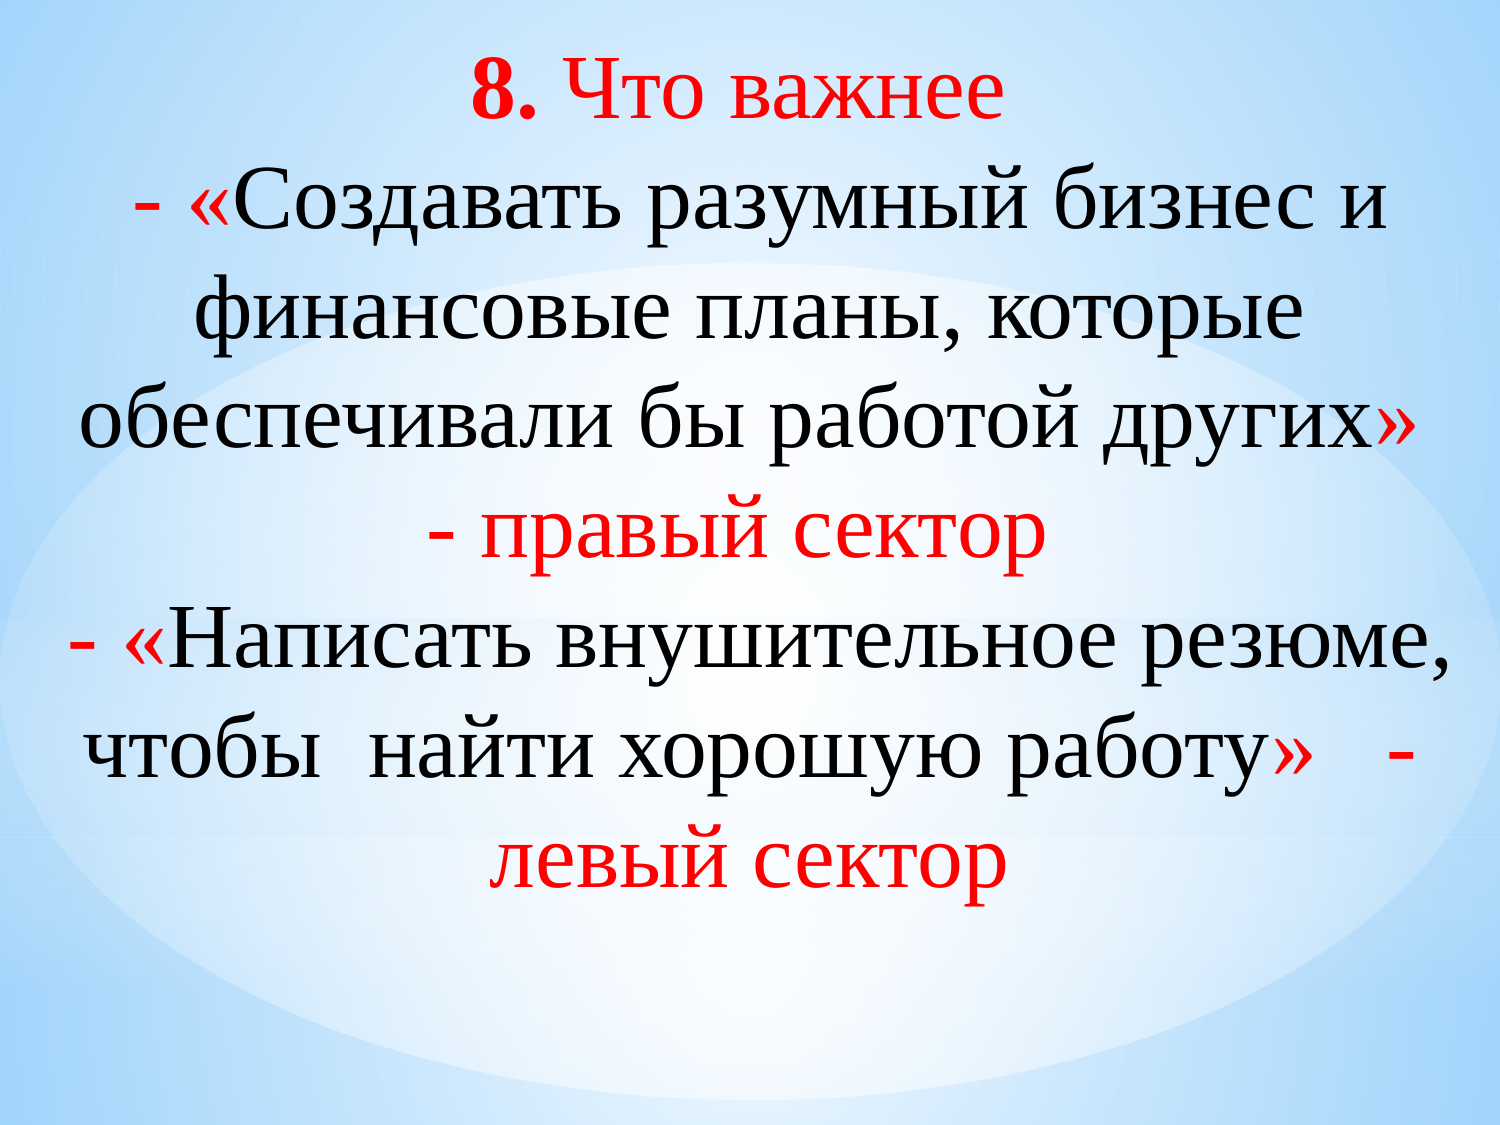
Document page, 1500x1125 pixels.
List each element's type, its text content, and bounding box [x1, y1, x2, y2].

text_box 8. Что важнее - «Создавать разумный бизнес и финансовые планы, которые обеспечивали бы работой других» - правый сектор - «Написать внушительное резюме, чтобы найти хорошую работу» - левый сектор [0, 19, 1500, 914]
